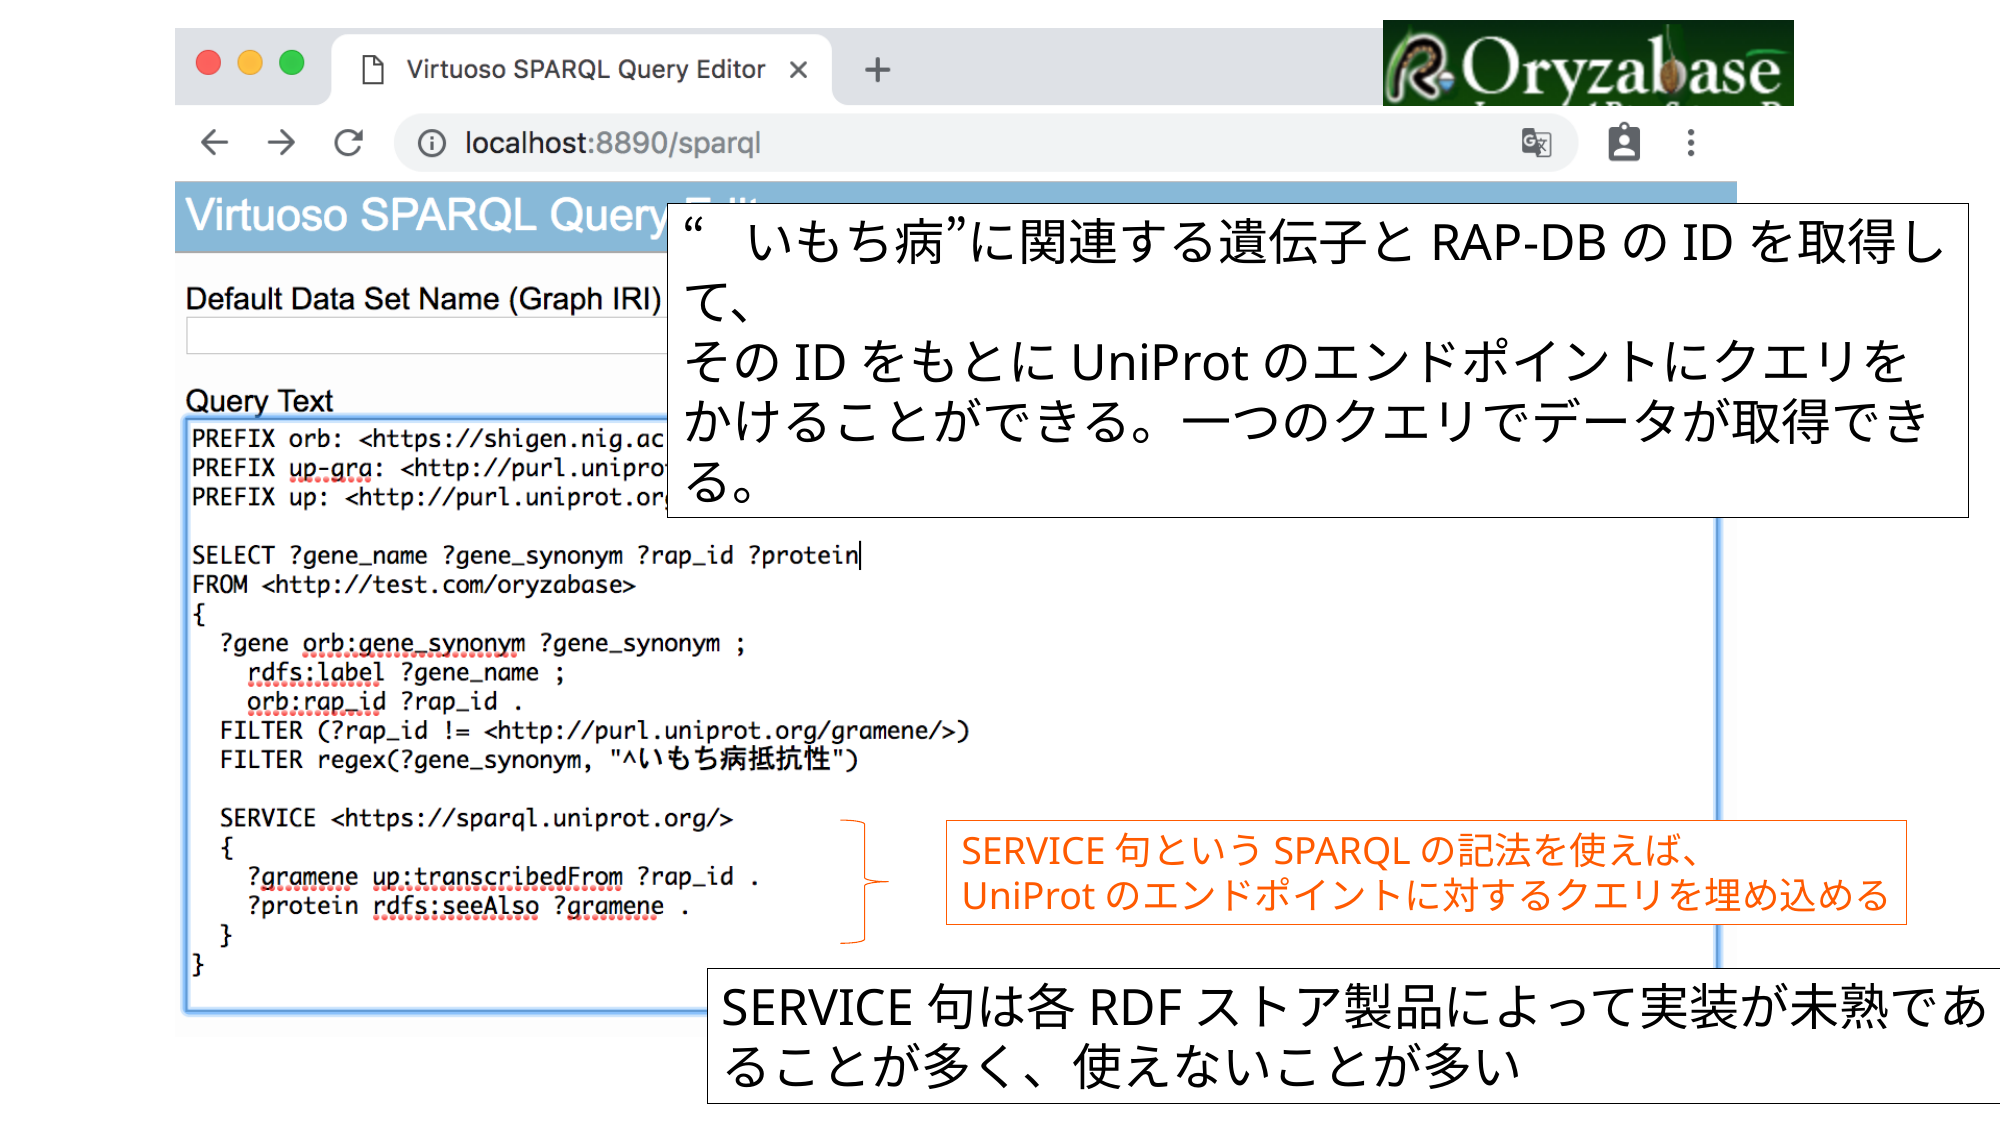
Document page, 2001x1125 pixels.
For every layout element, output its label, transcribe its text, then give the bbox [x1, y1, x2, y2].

text_box SERVICE句は各RDFストア製品によって実装が未熟であることが多く、使えないことが多い [707, 968, 2000, 1104]
text_box SERVICE句というSPARQLの記法を使えば、 UniProtのエンドポイントに対するクエリを埋め込める [1737, 820, 1907, 925]
text_box “いもち病”に関連する遺伝子とRAP-DBのIDを取得して、 そのIDをもとにUniProtのエンドポイントにクエリをかけることができる。一つのクエリでデータが取得できる。 [1737, 203, 1969, 518]
picture [175, 20, 1794, 1037]
